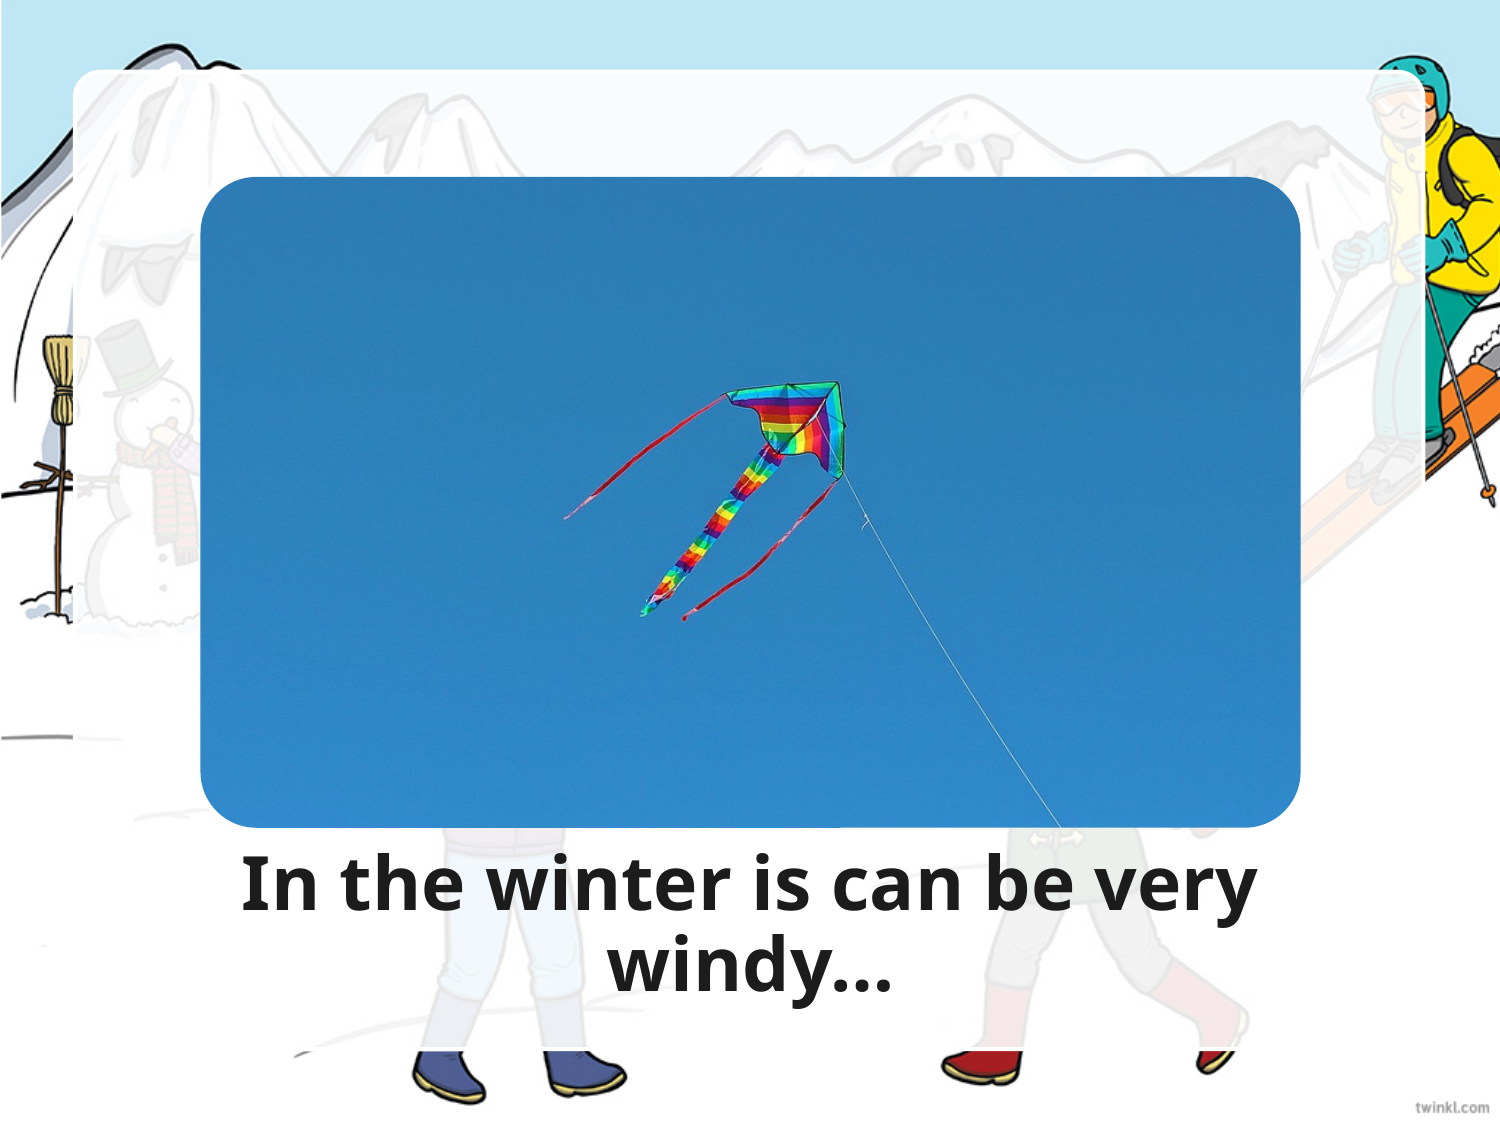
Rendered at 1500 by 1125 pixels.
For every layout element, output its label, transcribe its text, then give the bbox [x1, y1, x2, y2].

title In the winter is can be very windy… [74, 843, 1427, 1010]
picture [0, 0, 1500, 1125]
